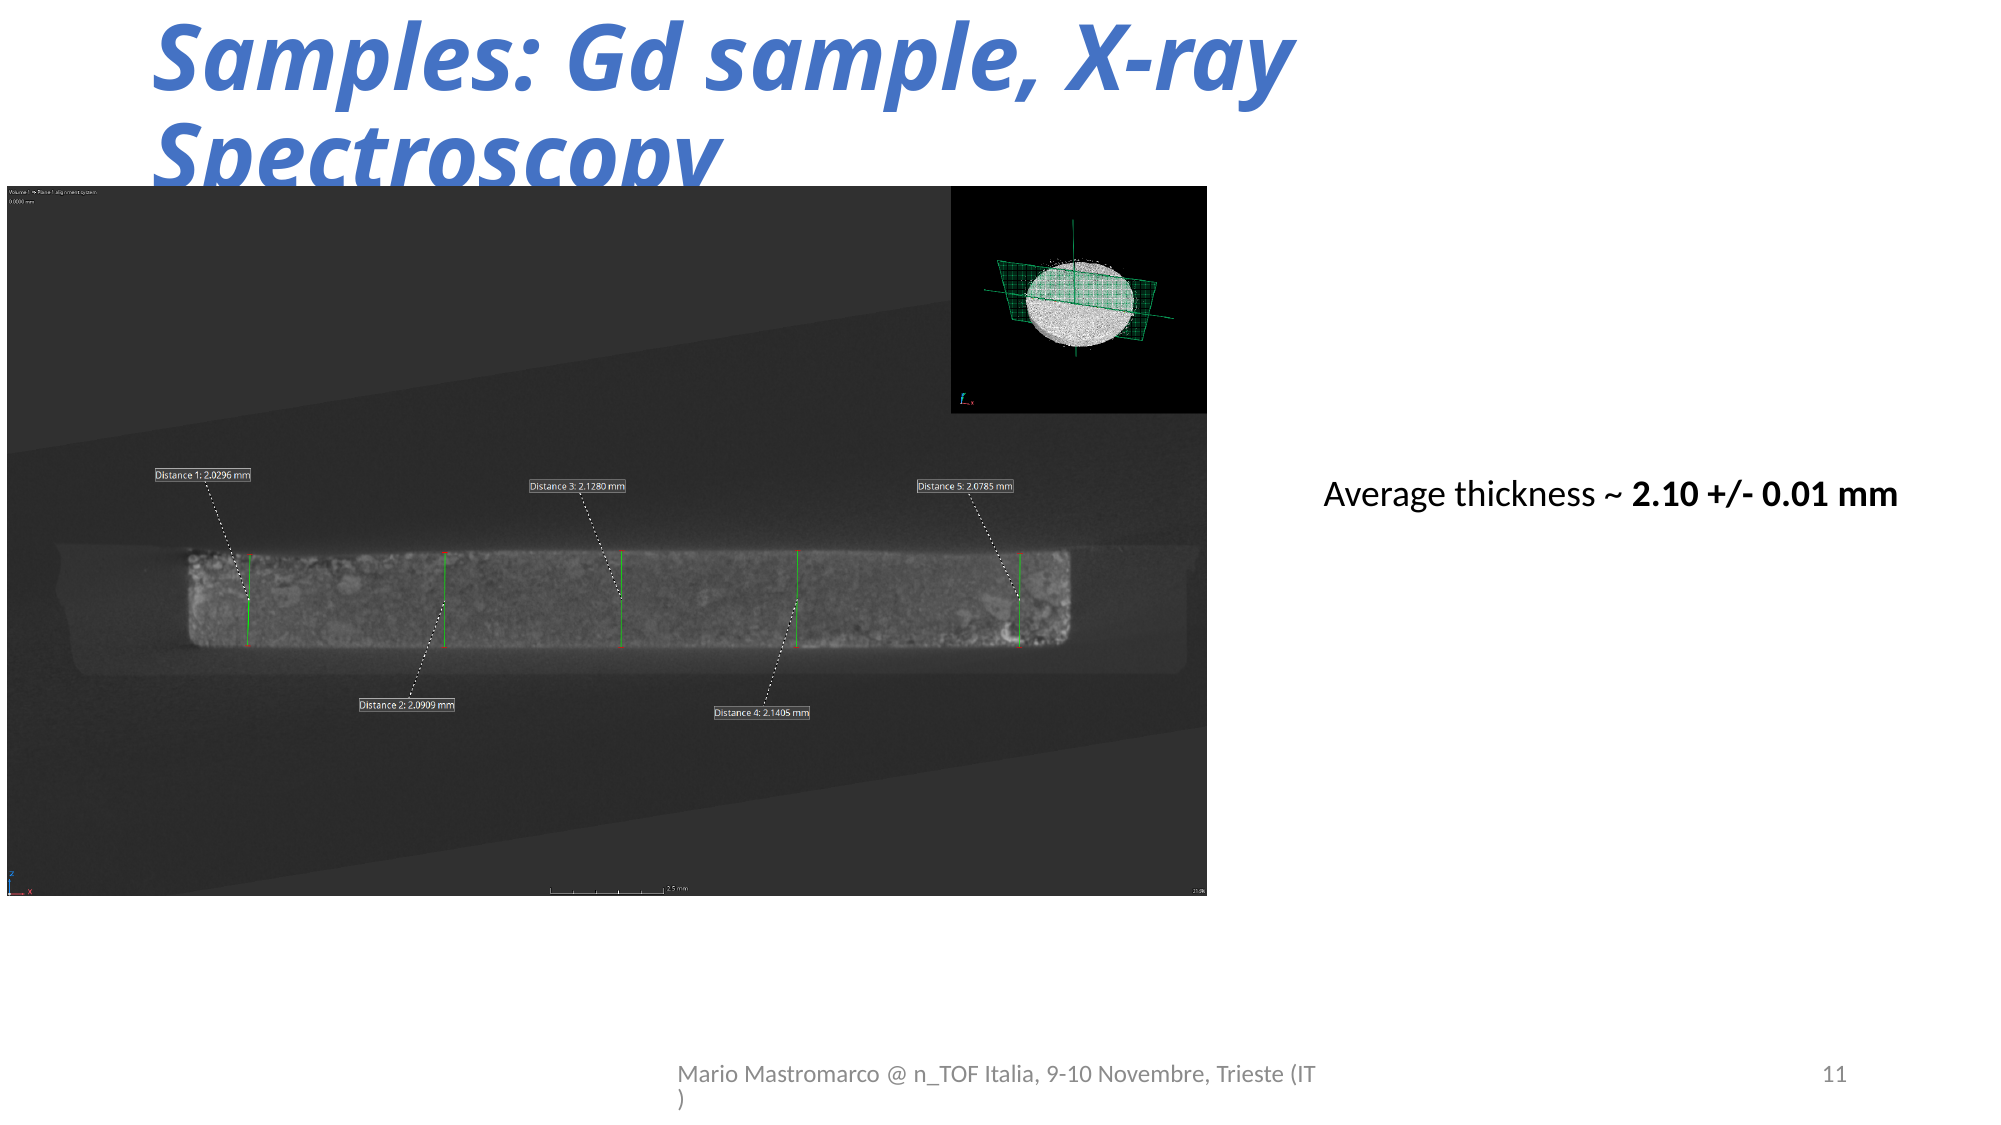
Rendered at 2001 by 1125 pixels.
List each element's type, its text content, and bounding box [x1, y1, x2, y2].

footer Mario Mastromarco @ n_TOF Italia, 9-10 Novembre, Trieste (IT) [662, 1042, 1338, 1103]
text_box Average thickness ~ 2.10 +/- 0.01 mm [1308, 461, 1930, 522]
slide_number 11 [1412, 1042, 1863, 1103]
picture [7, 186, 1207, 896]
title Samples: Gd sample, X-ray Spectroscopy [137, 1, 1863, 219]
